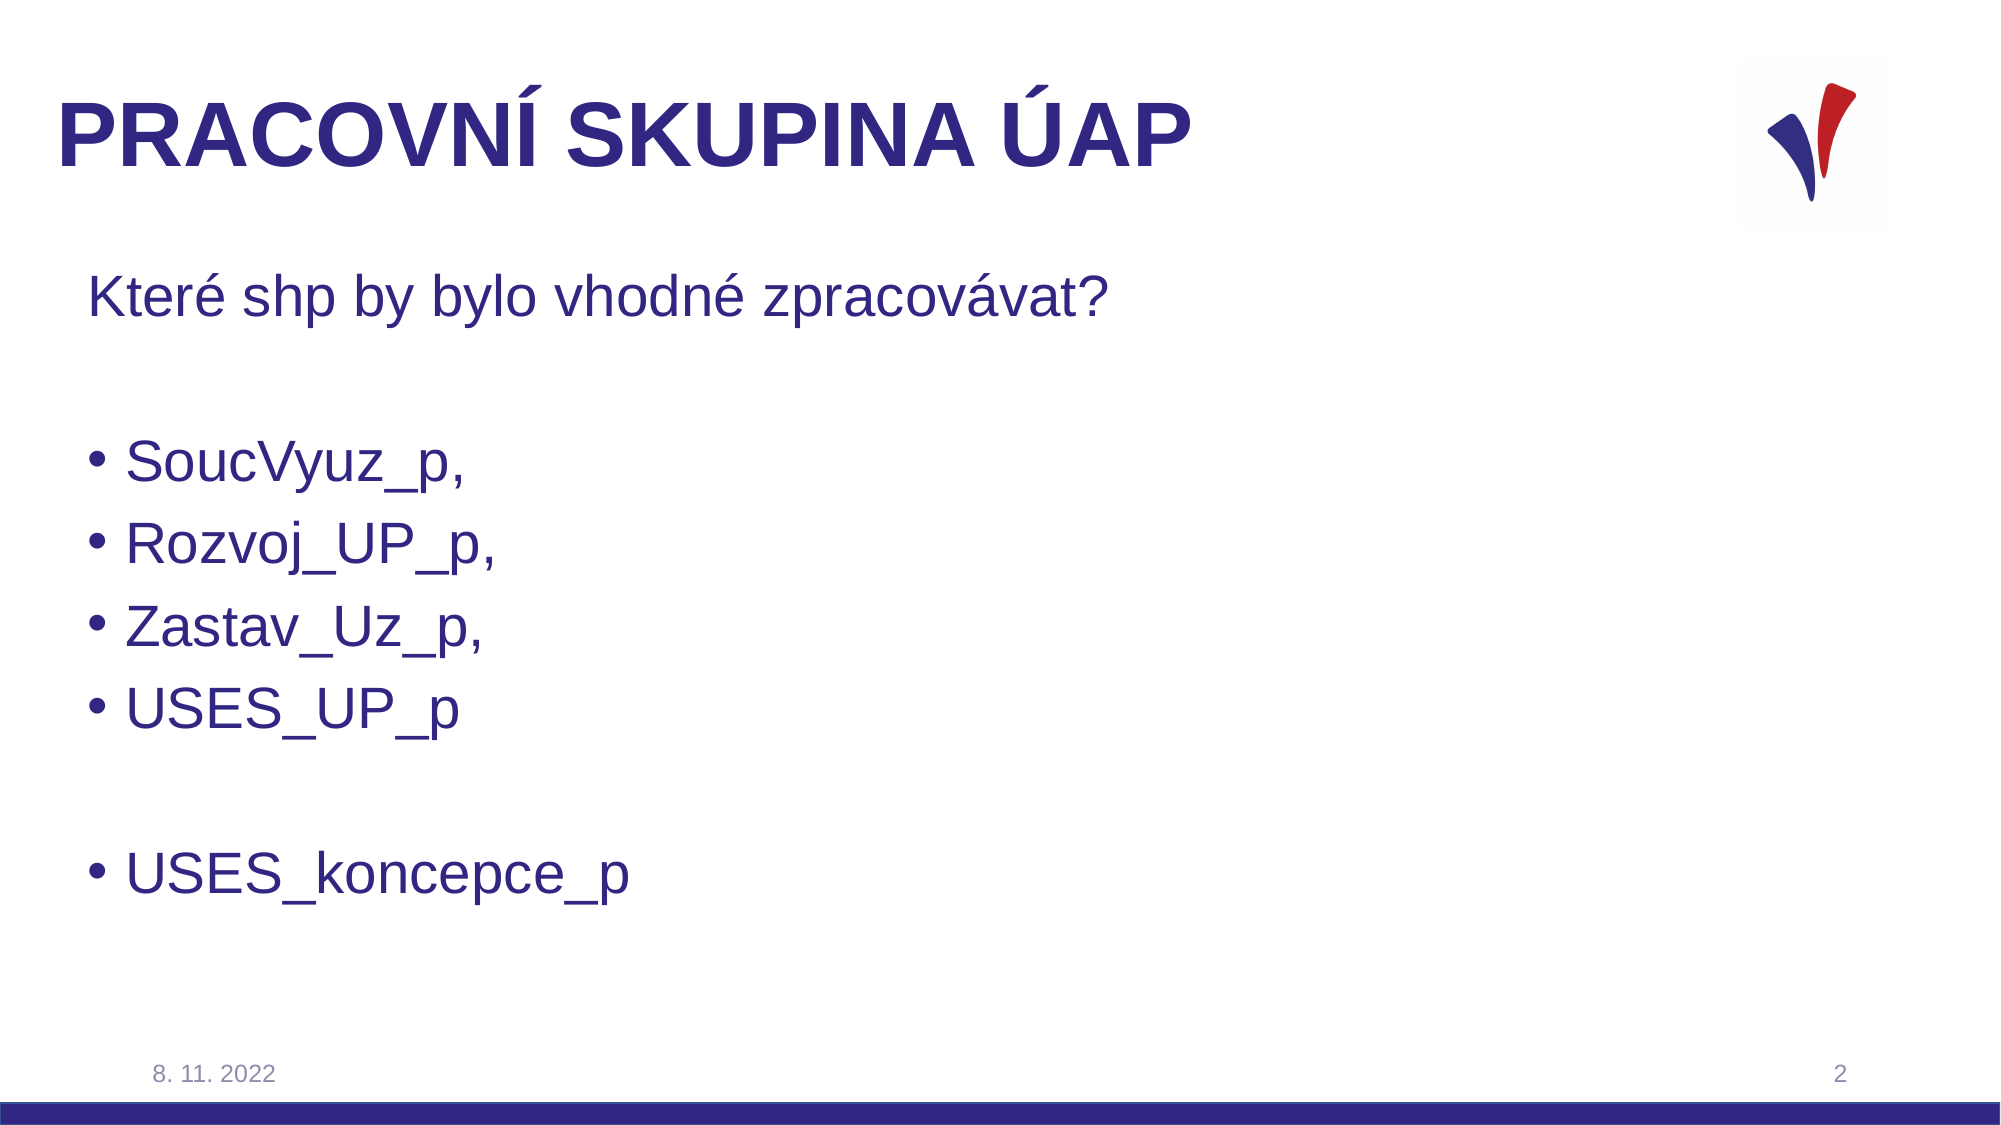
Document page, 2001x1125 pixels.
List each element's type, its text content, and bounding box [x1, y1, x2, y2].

list Které shp by bylo vhodné zpracovávat? SoucVyuz_p, Rozvoj_UP_p, Zastav_Uz_p, USES_UP_p USES_koncepce_p [72, 250, 1957, 1043]
slide_number 8. 11. 2022 [137, 1042, 588, 1103]
title Pracovní skupina ÚAP [41, 20, 1907, 239]
slide_number 2 [1412, 1042, 1863, 1103]
